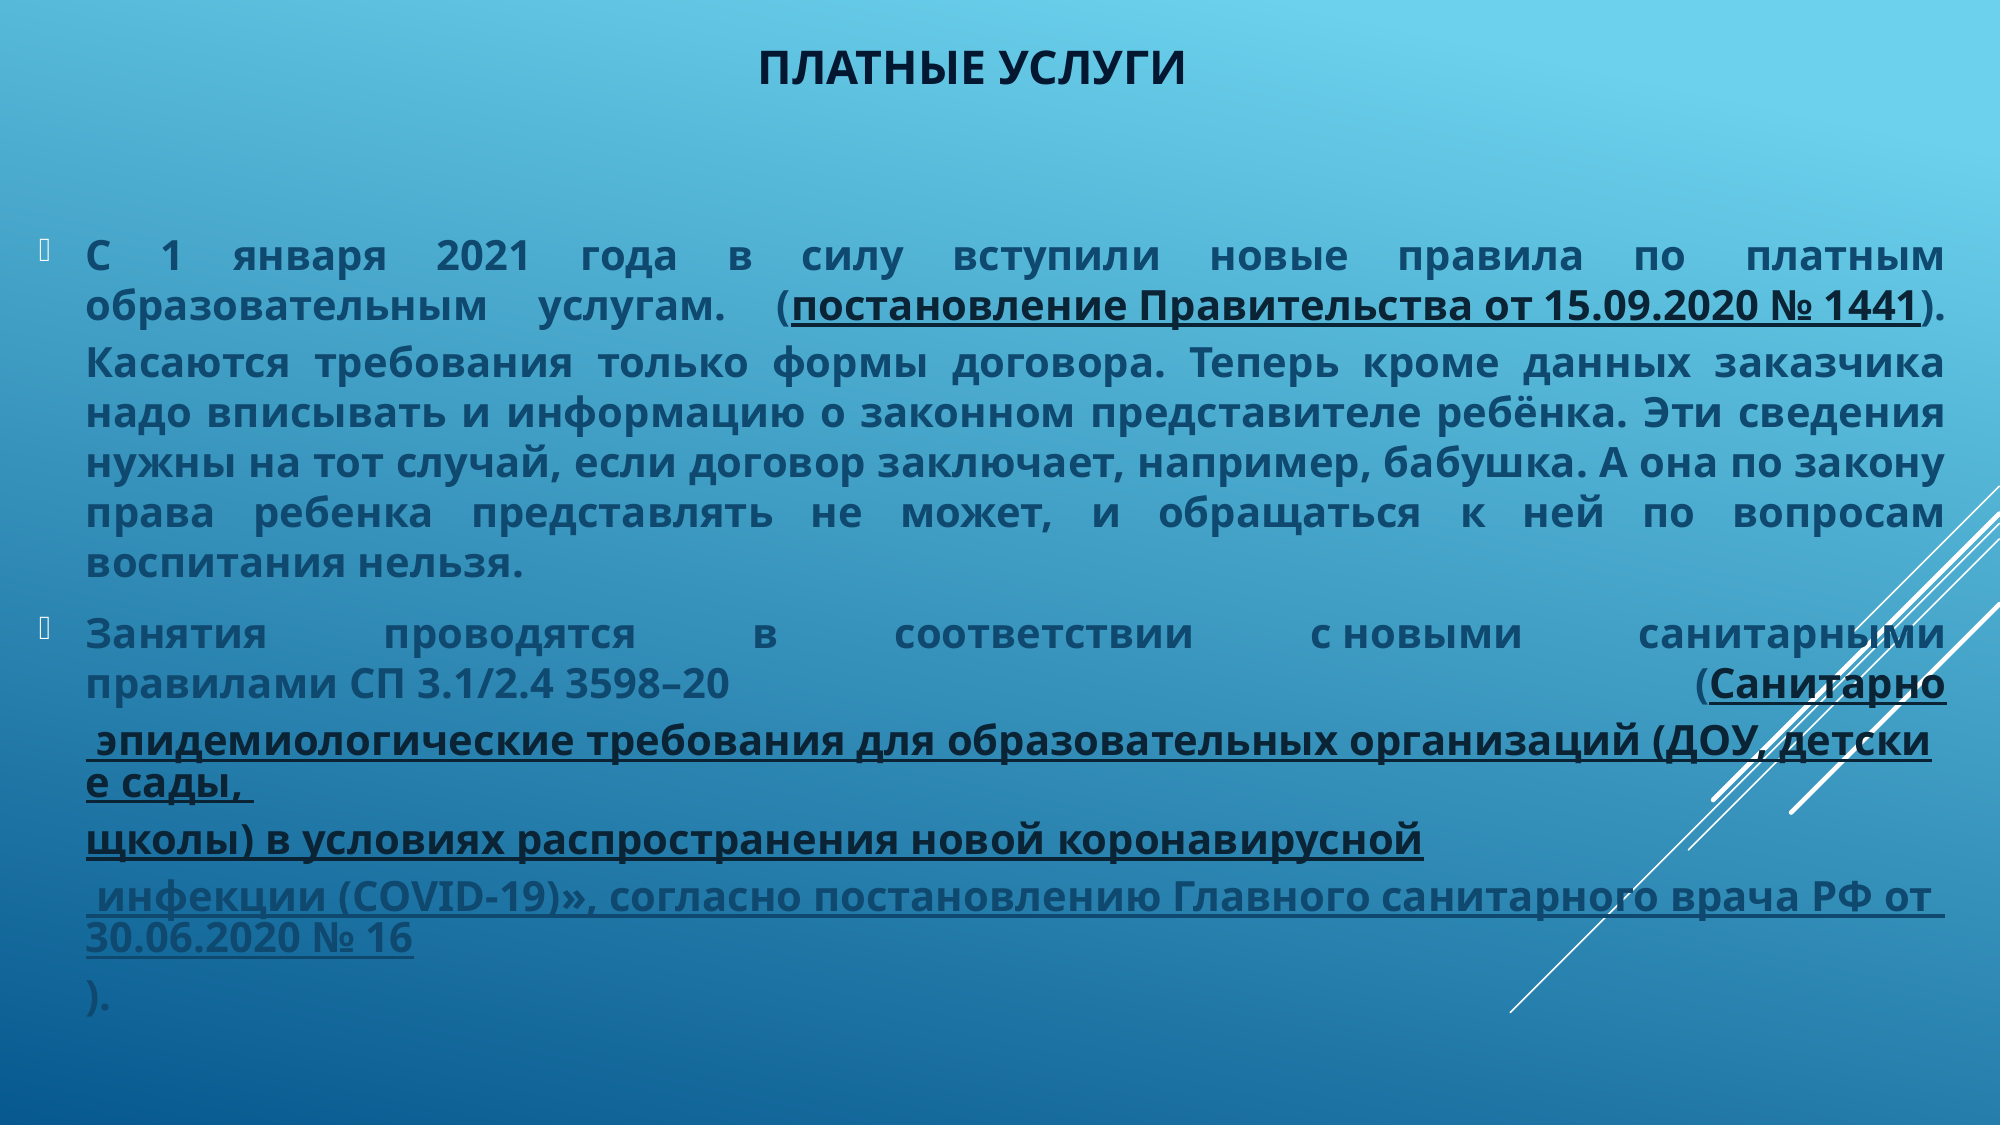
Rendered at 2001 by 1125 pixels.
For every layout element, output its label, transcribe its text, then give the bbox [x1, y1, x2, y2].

list С 1 января 2021 года в силу вступили новые правила по платным образовательным услугам. (постановление Правительства от 15.09.2020 № 1441). Касаются требования только формы договора. Теперь кроме данных заказчика надо вписывать и информацию о законном представителе ребёнка. Эти сведения нужны на тот случай, если договор заключает, например, бабушка. А она по закону права ребенка представлять не может, и обращаться к ней по вопросам воспитания нельзя. Занятия проводятся в соответствии с новыми санитарными правилами СП 3.1/2.4 3598–20 (Санитарно эпидемиологические требования для образовательных организаций (ДОУ, детские сады, щколы) в условиях распространения новой коронавирусной инфекции (COVID-19)», согласно постановлению Главного санитарного врача РФ от 30.06.2020 № 16). [23, 127, 1962, 1106]
title Платные услуги [267, 29, 1678, 127]
